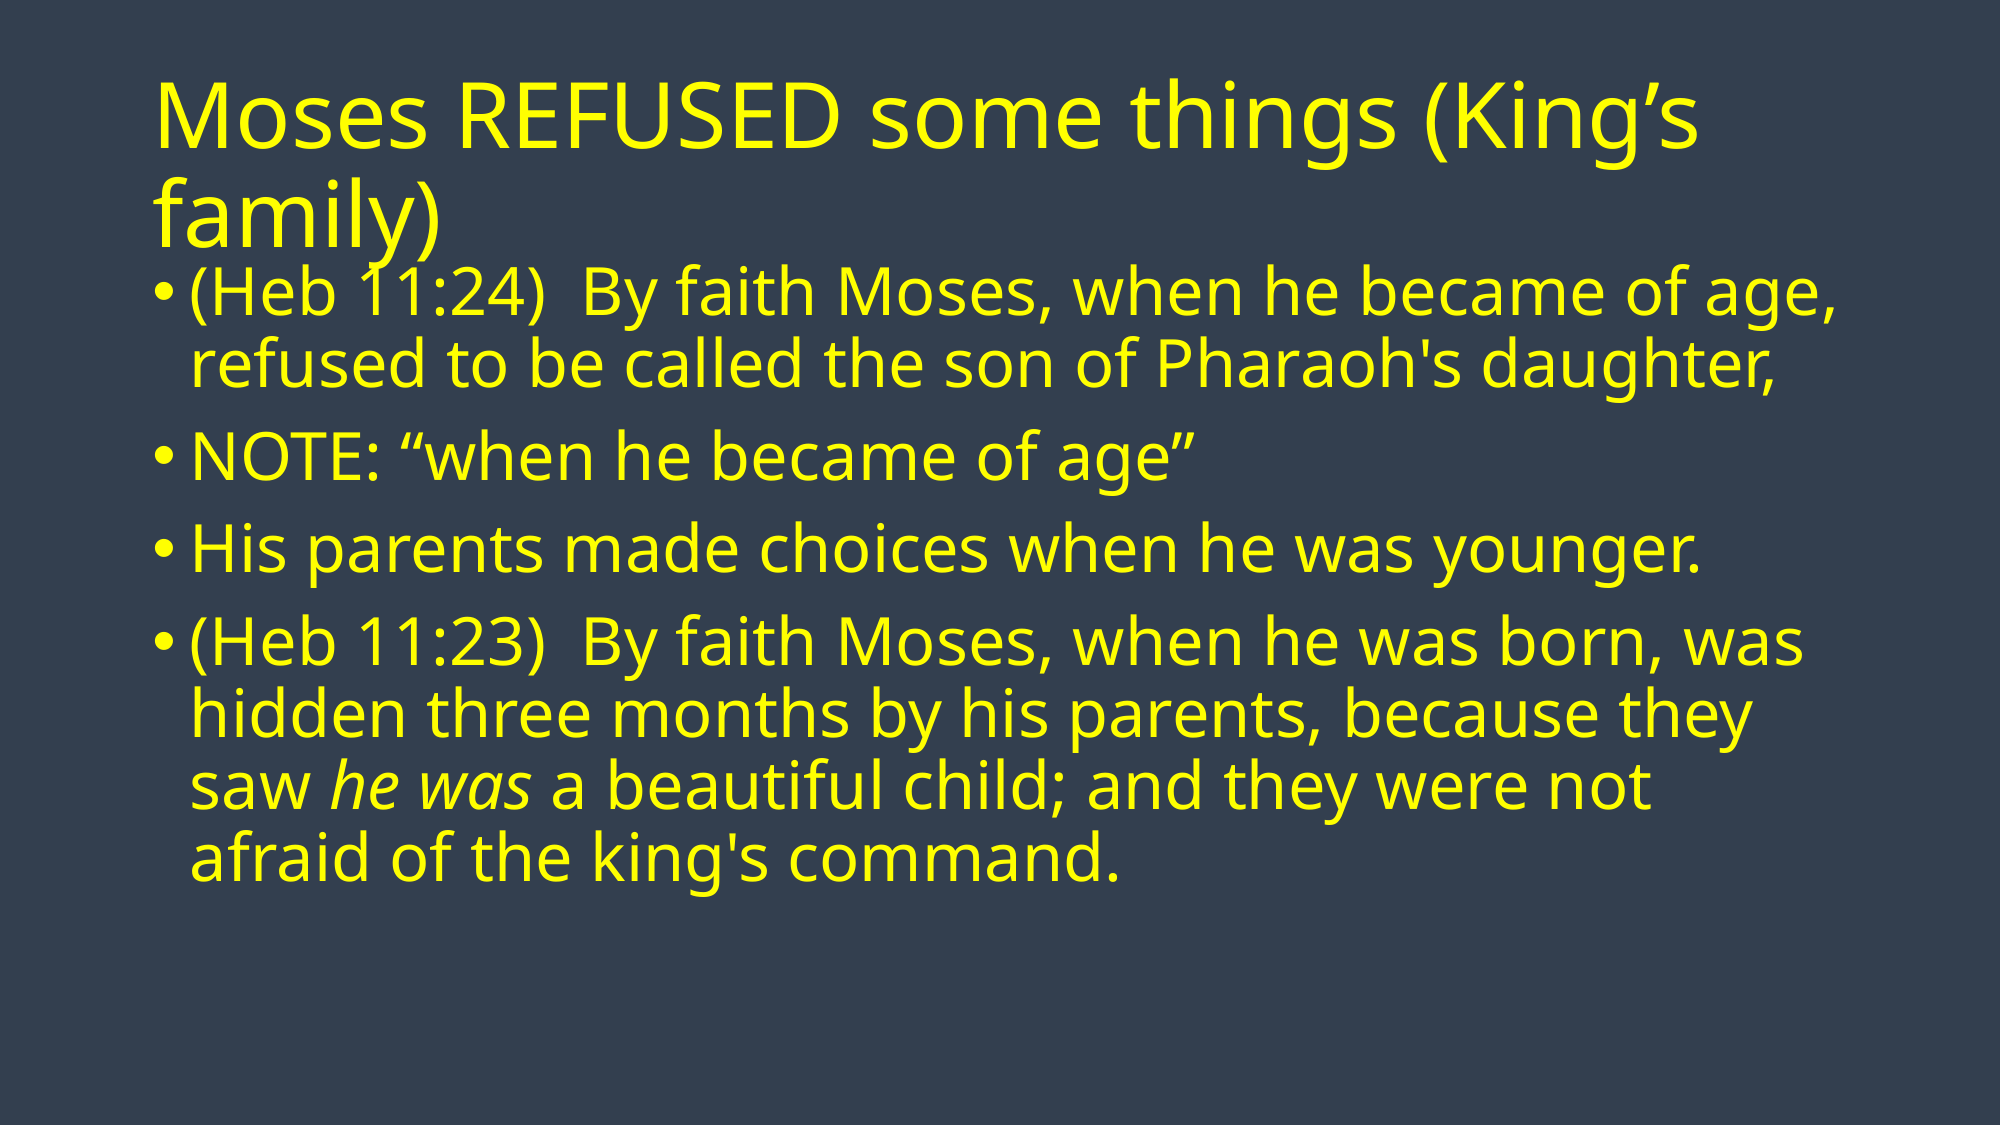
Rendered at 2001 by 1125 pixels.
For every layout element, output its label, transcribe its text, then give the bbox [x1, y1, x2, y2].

title Moses REFUSED some things (King’s family) [137, 59, 1863, 250]
list (Heb 11:24) By faith Moses, when he became of age, refused to be called the son of Pharaoh's daughter, NOTE: “when he became of age” His parents made choices when he was younger. (Heb 11:23) By faith Moses, when he was born, was hidden three months by his parents, because they saw he was a beautiful child; and they were not afraid of the king's command. [137, 250, 1863, 1014]
